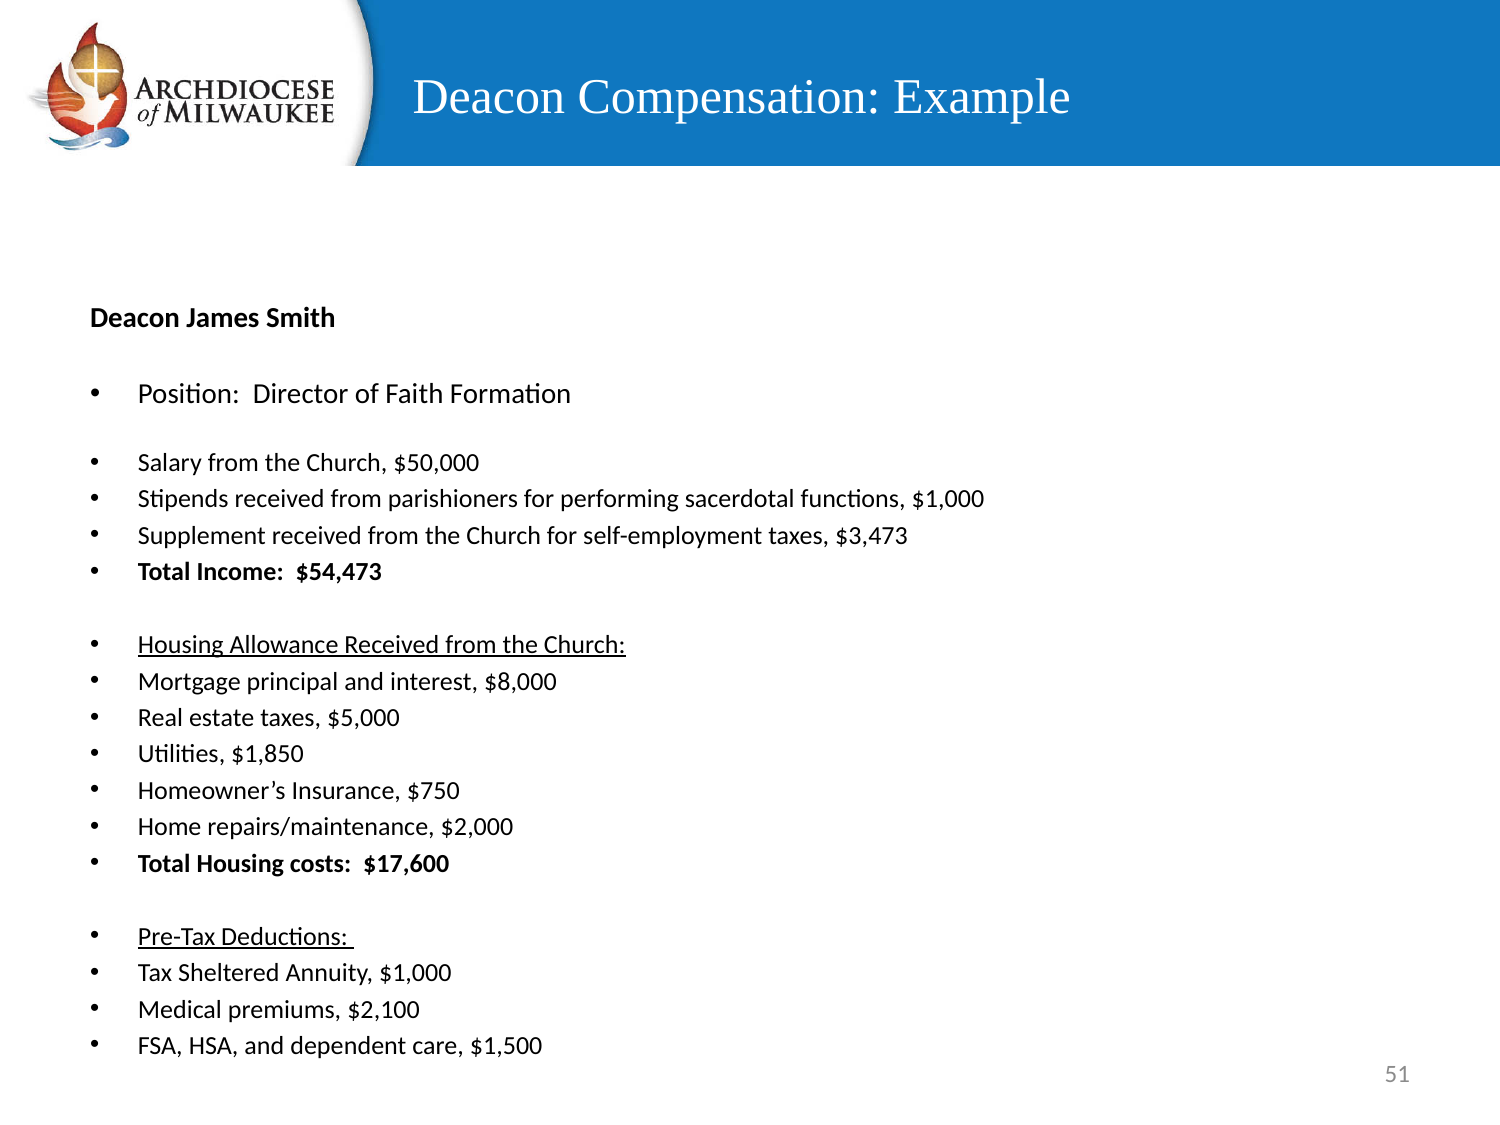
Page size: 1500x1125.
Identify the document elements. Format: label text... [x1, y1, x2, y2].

slide_number 51 [1074, 1075, 1425, 1103]
list Deacon James Smith Position: Director of Faith Formation Salary from the Church, $50,000 Stipends received from parishioners for performing sacerdotal functions, $1,000 Supplement received from the Church for self-employment taxes, $3,473 Total Income: $54,473 Housing Allowance Received from the Church: Mortgage principal and interest, $8,000 Real estate taxes, $5,000 Utilities, $1,850 Homeowner’s Insurance, $750 Home repairs/maintenance, $2,000 Total Housing costs: $17,600 Pre-Tax Deductions: Tax Sheltered Annuity, $1,000 Medical premiums, $2,100 FSA, HSA, and dependent care, $1,500 [75, 262, 1475, 1075]
picture [0, 0, 1500, 166]
